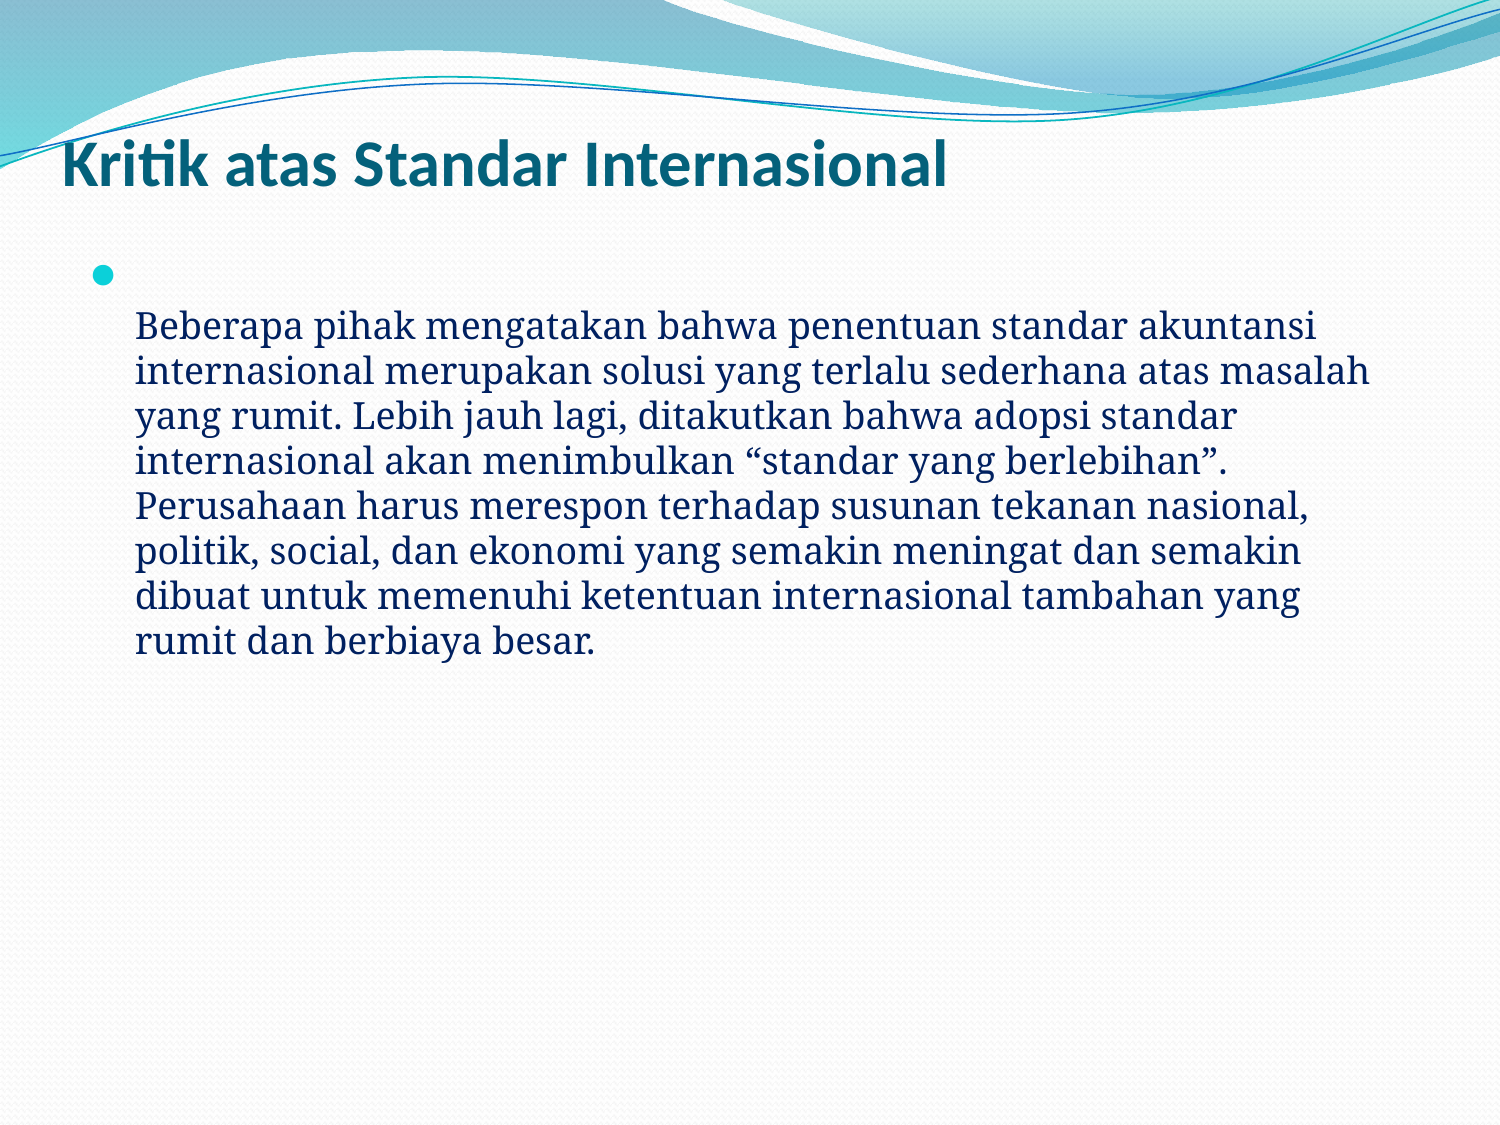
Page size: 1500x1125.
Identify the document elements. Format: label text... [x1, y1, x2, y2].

list Beberapa pihak mengatakan bahwa penentuan standar akuntansi internasional merupakan solusi yang terlalu sederhana atas masalah yang rumit. Lebih jauh lagi, ditakutkan bahwa adopsi standar internasional akan menimbulkan “standar yang berlebihan”. Perusahaan harus merespon terhadap susunan tekanan nasional, politik, social, dan ekonomi yang semakin meningat dan semakin dibuat untuk memenuhi ketentuan internasional tambahan yang rumit dan berbiaya besar. [75, 249, 1425, 1038]
title Kritik atas Standar Internasional [62, 50, 1450, 200]
